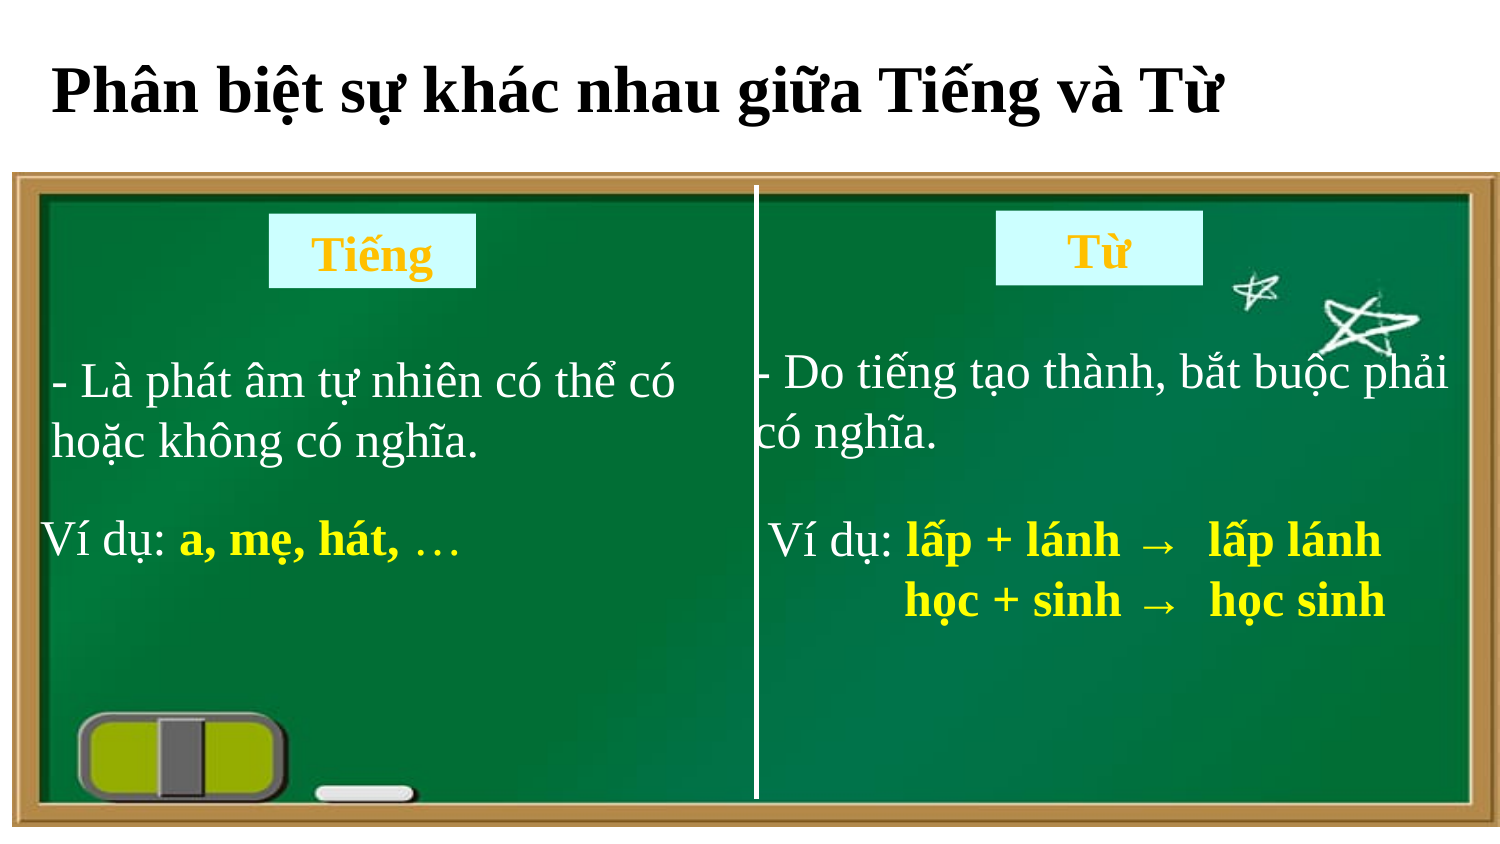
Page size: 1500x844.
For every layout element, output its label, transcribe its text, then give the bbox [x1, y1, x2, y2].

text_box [12, 172, 1500, 827]
text_box Phân biệt sự khác nhau giữa Tiếng và Từ [36, 38, 1353, 133]
